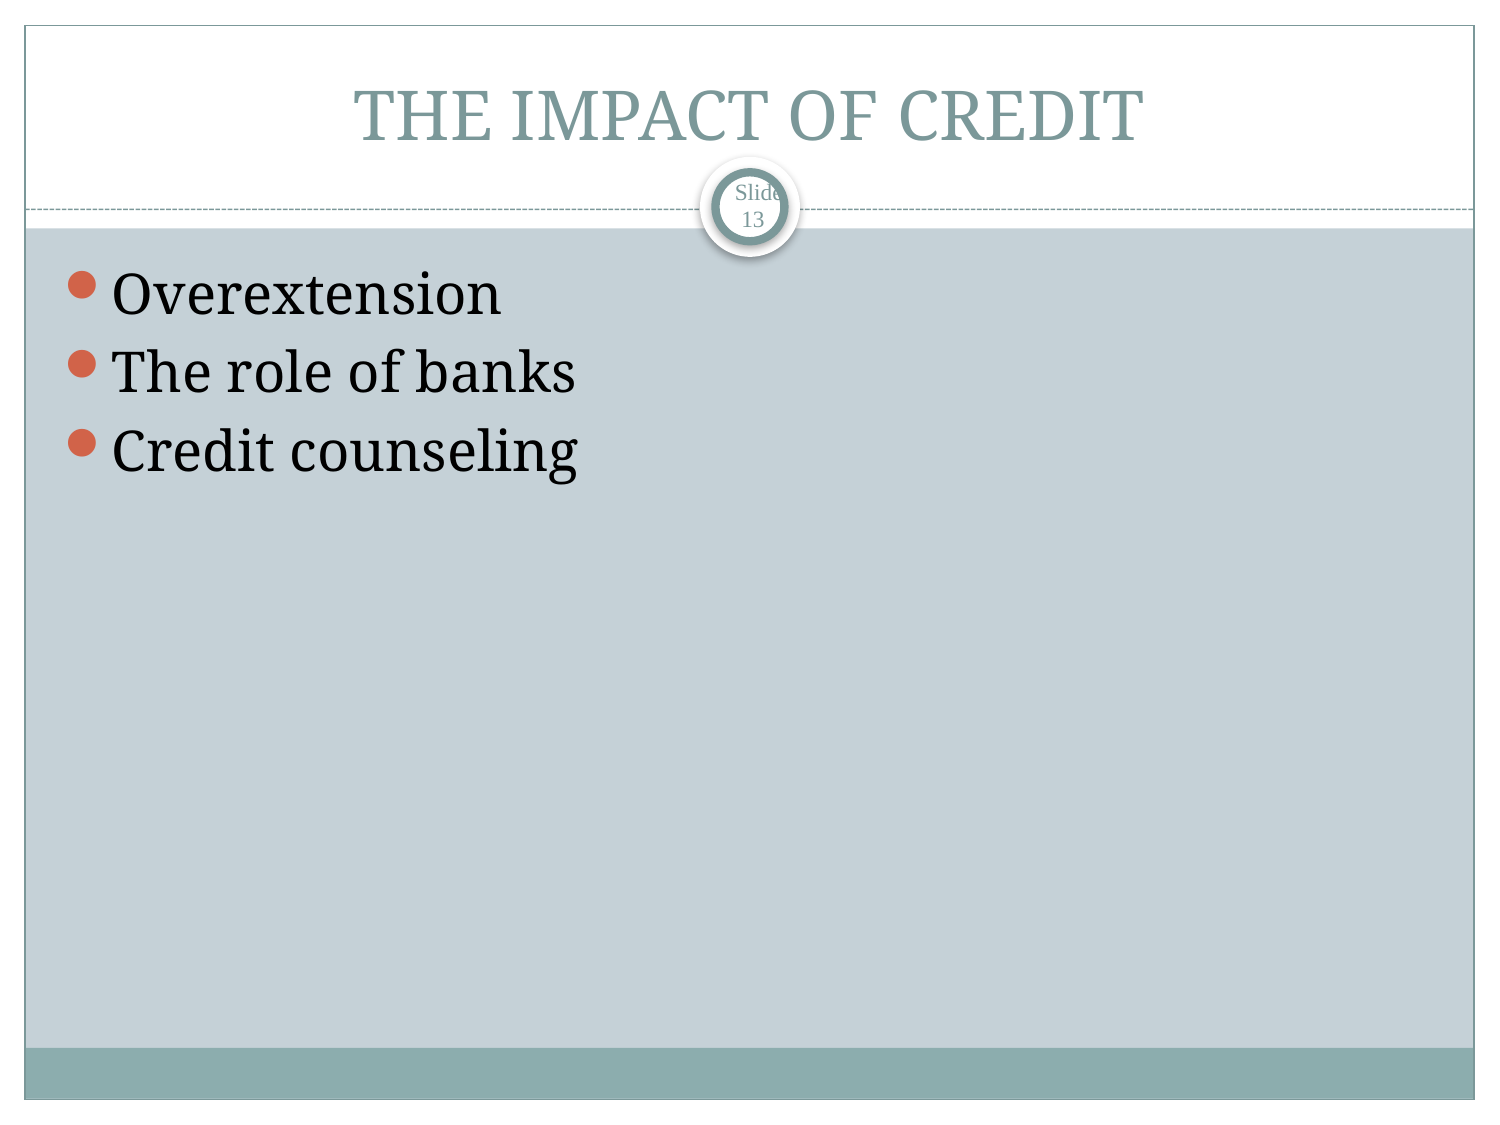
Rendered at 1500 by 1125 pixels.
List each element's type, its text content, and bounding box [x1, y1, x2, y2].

title THE IMPACT OF CREDIT [49, 37, 1450, 162]
list Overextension The role of banks Credit counseling [49, 250, 1445, 1001]
slide_number Slide 13 [715, 168, 791, 241]
